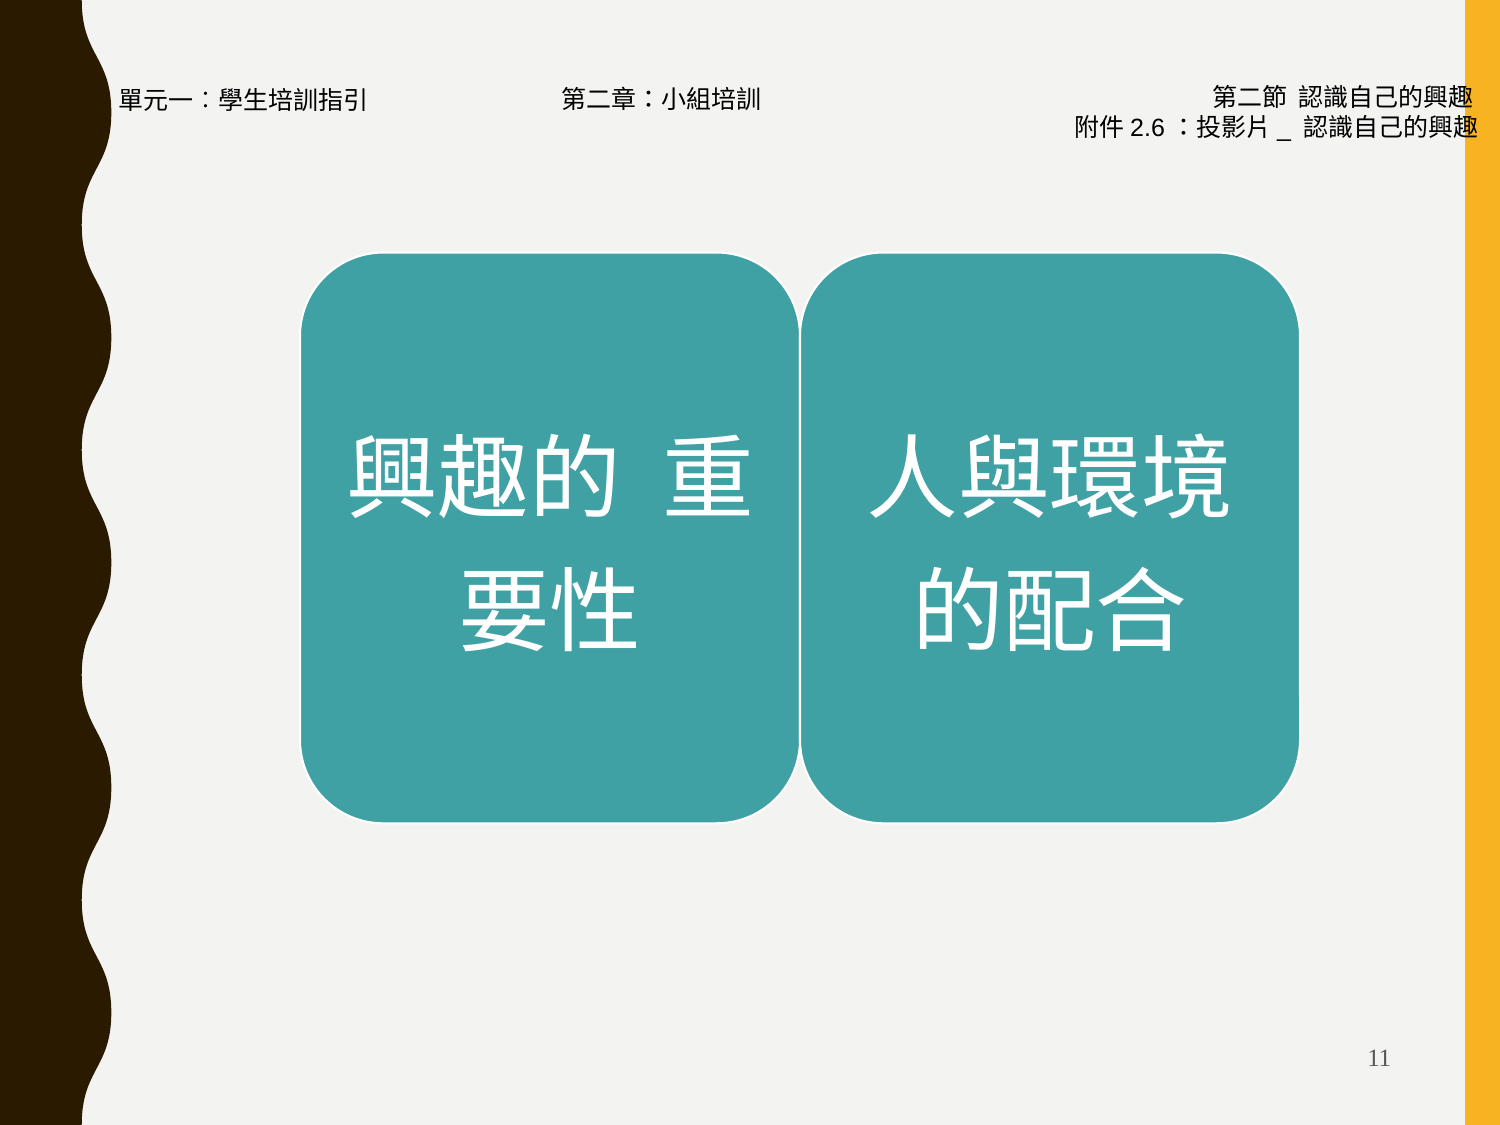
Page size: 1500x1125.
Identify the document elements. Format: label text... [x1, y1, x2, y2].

slide_number 11 [1059, 1010, 1407, 1103]
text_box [299, 252, 1300, 824]
